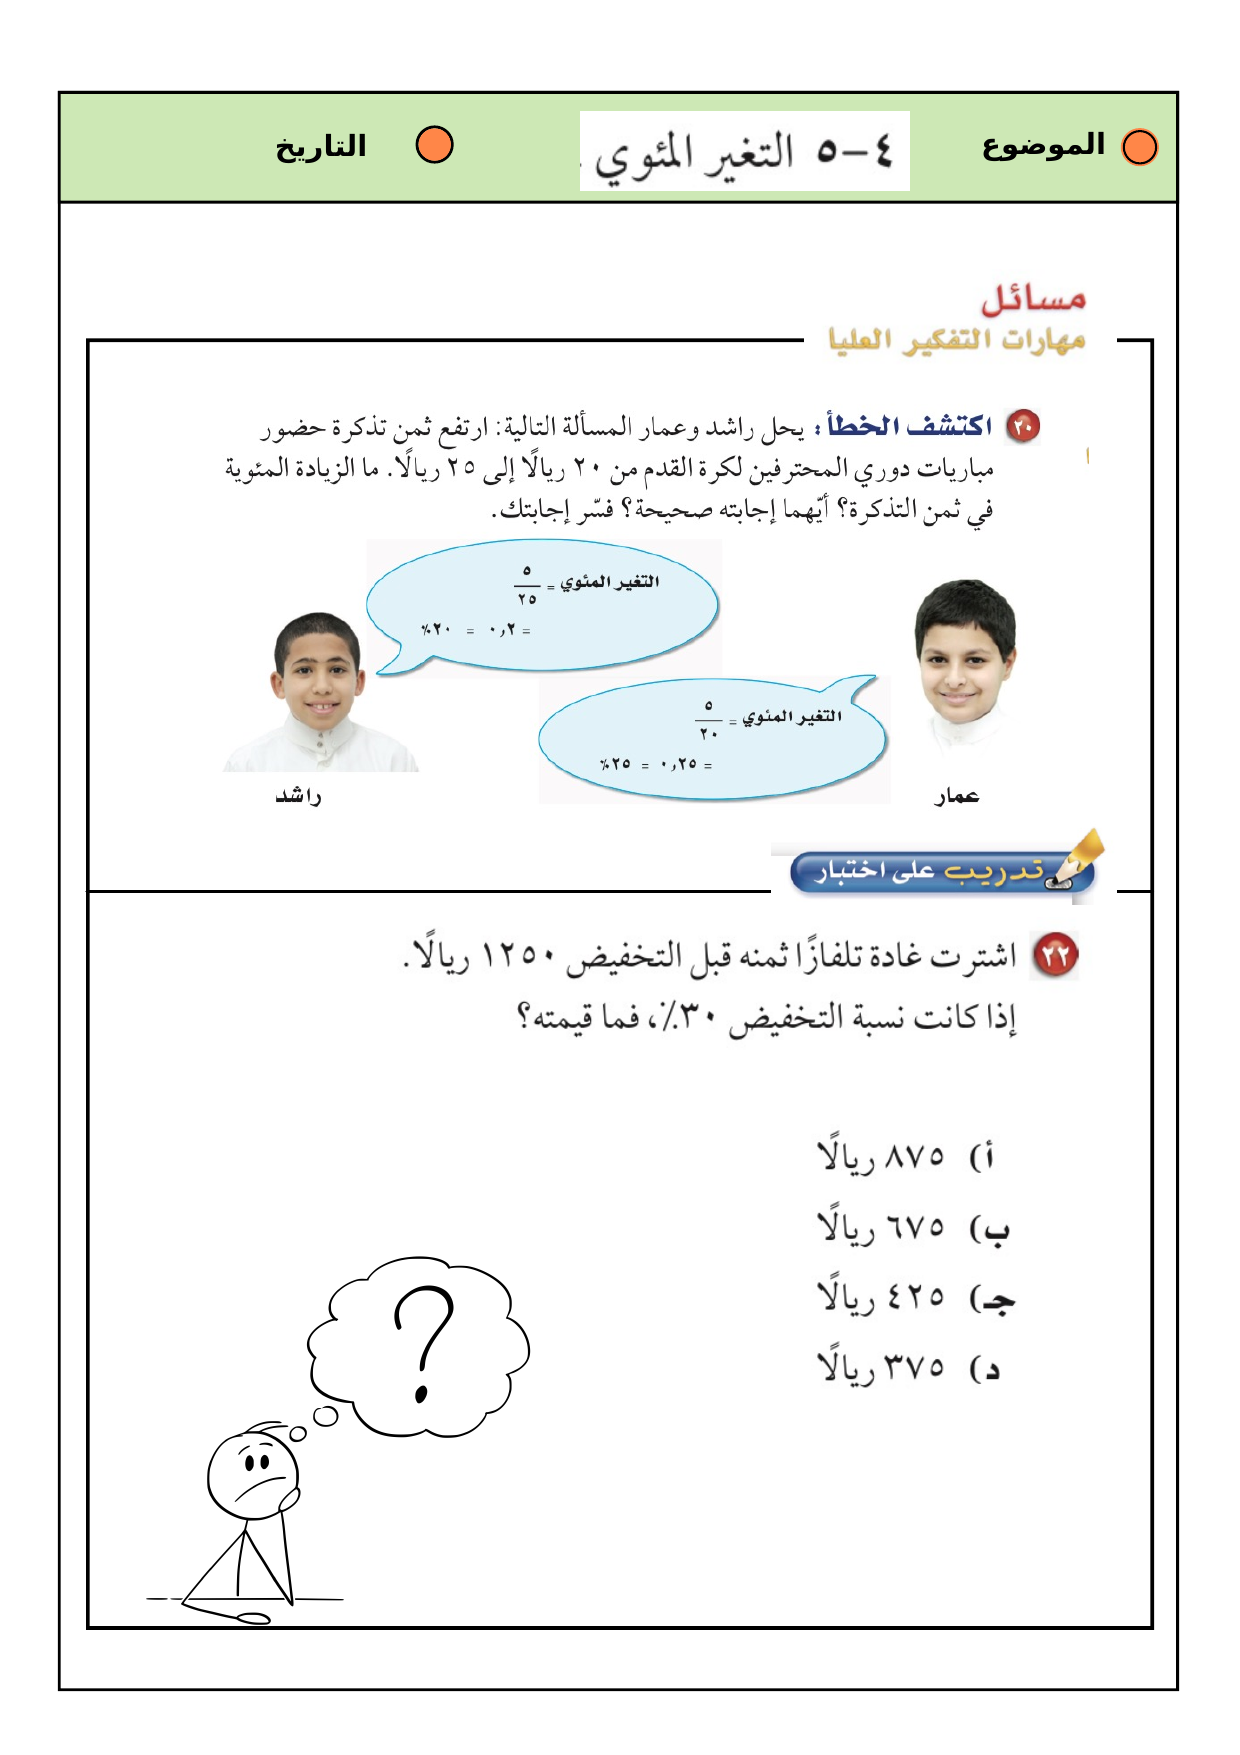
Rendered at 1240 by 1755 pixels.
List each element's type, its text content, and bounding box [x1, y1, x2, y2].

text_box [1123, 131, 1157, 164]
picture [803, 269, 1117, 379]
text_box [1120, 128, 1159, 167]
picture [580, 111, 911, 191]
text_box [57, 90, 1180, 204]
picture [145, 917, 1094, 1625]
text_box التاريخ [274, 133, 368, 163]
picture [185, 389, 1117, 905]
text_box [418, 128, 451, 161]
text_box [57, 204, 1180, 1692]
text_box [415, 125, 454, 164]
text_box [61, 94, 1176, 200]
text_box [85, 338, 1155, 1631]
text_box الموضوع [981, 130, 1107, 161]
